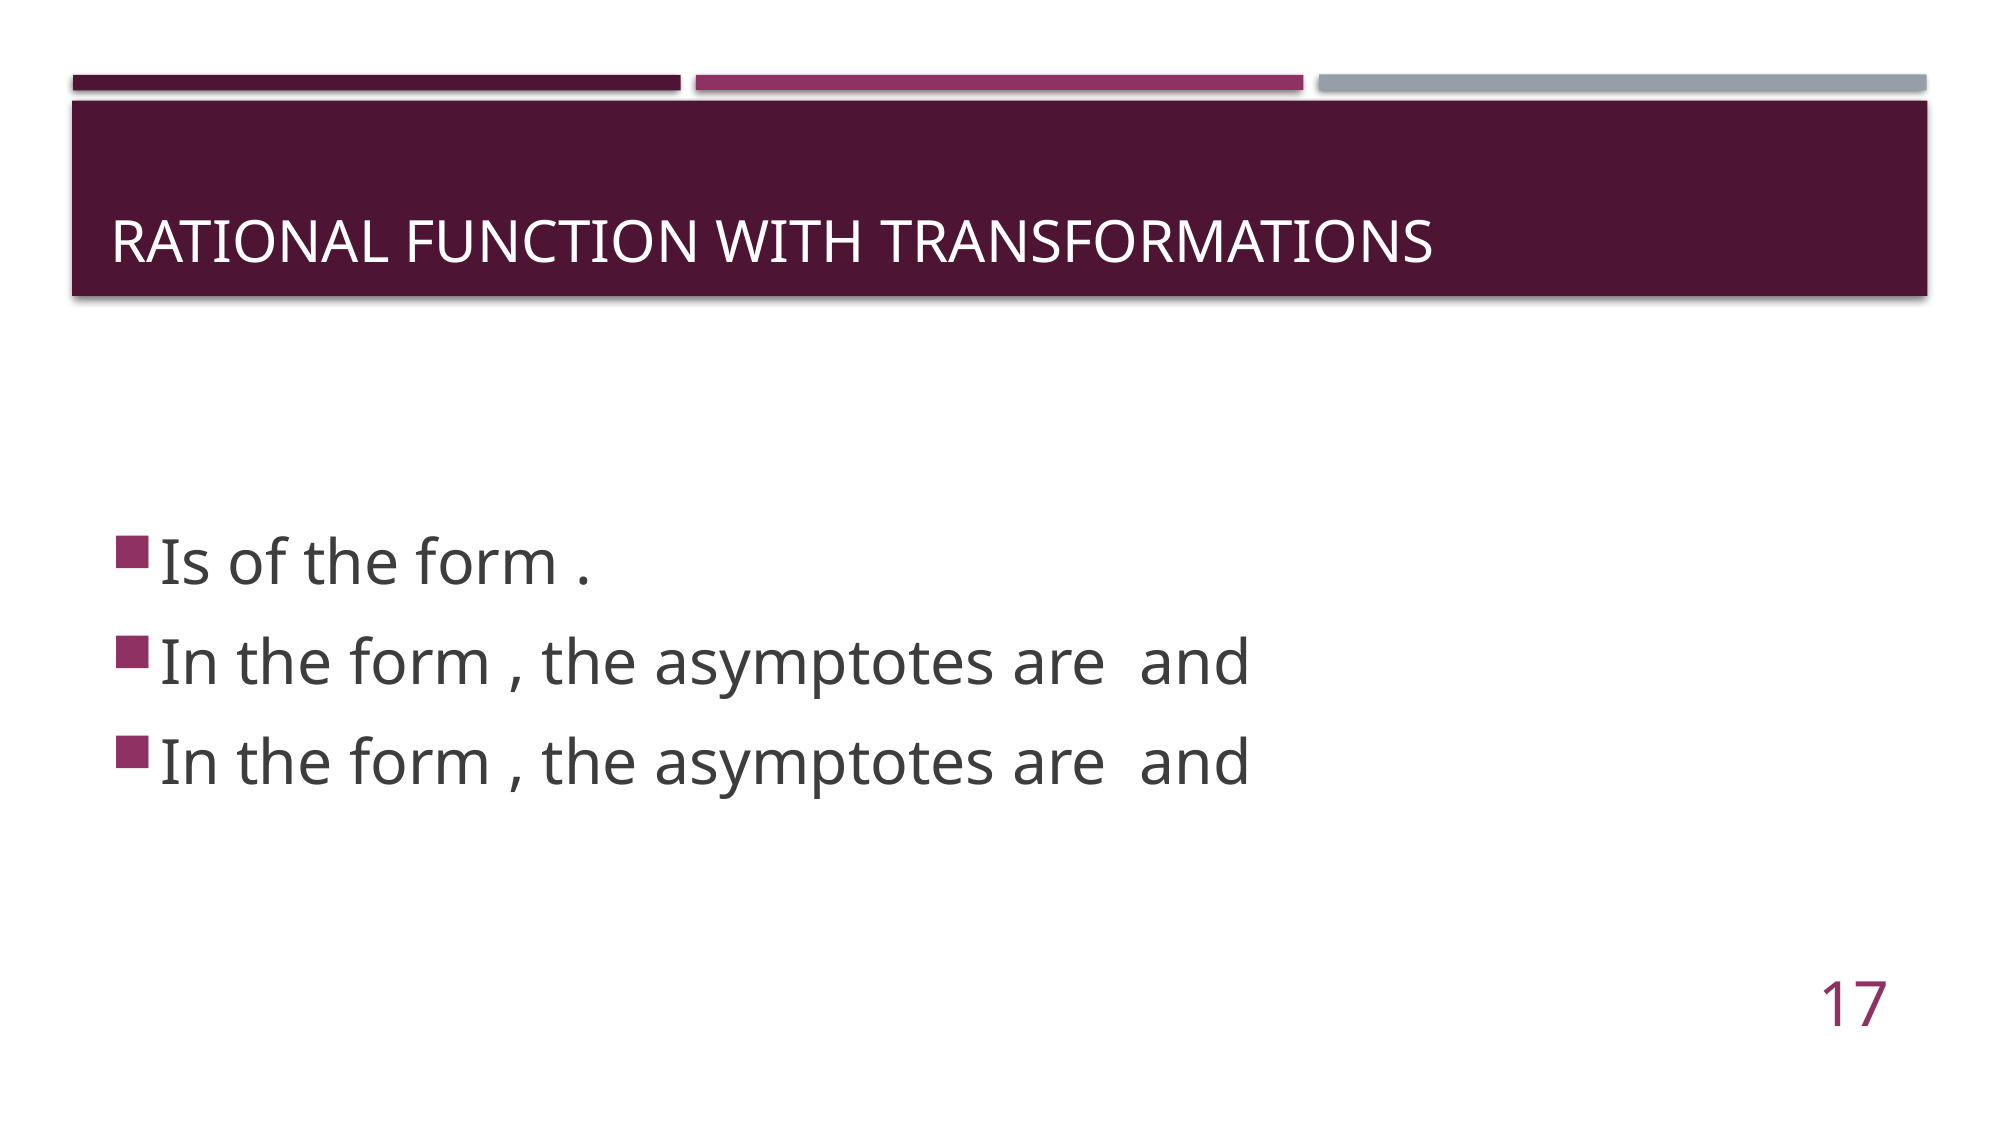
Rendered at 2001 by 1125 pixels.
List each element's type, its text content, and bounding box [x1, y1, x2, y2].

slide_number 17 [1732, 977, 1905, 1037]
title rational function with transformations [95, 115, 1905, 282]
